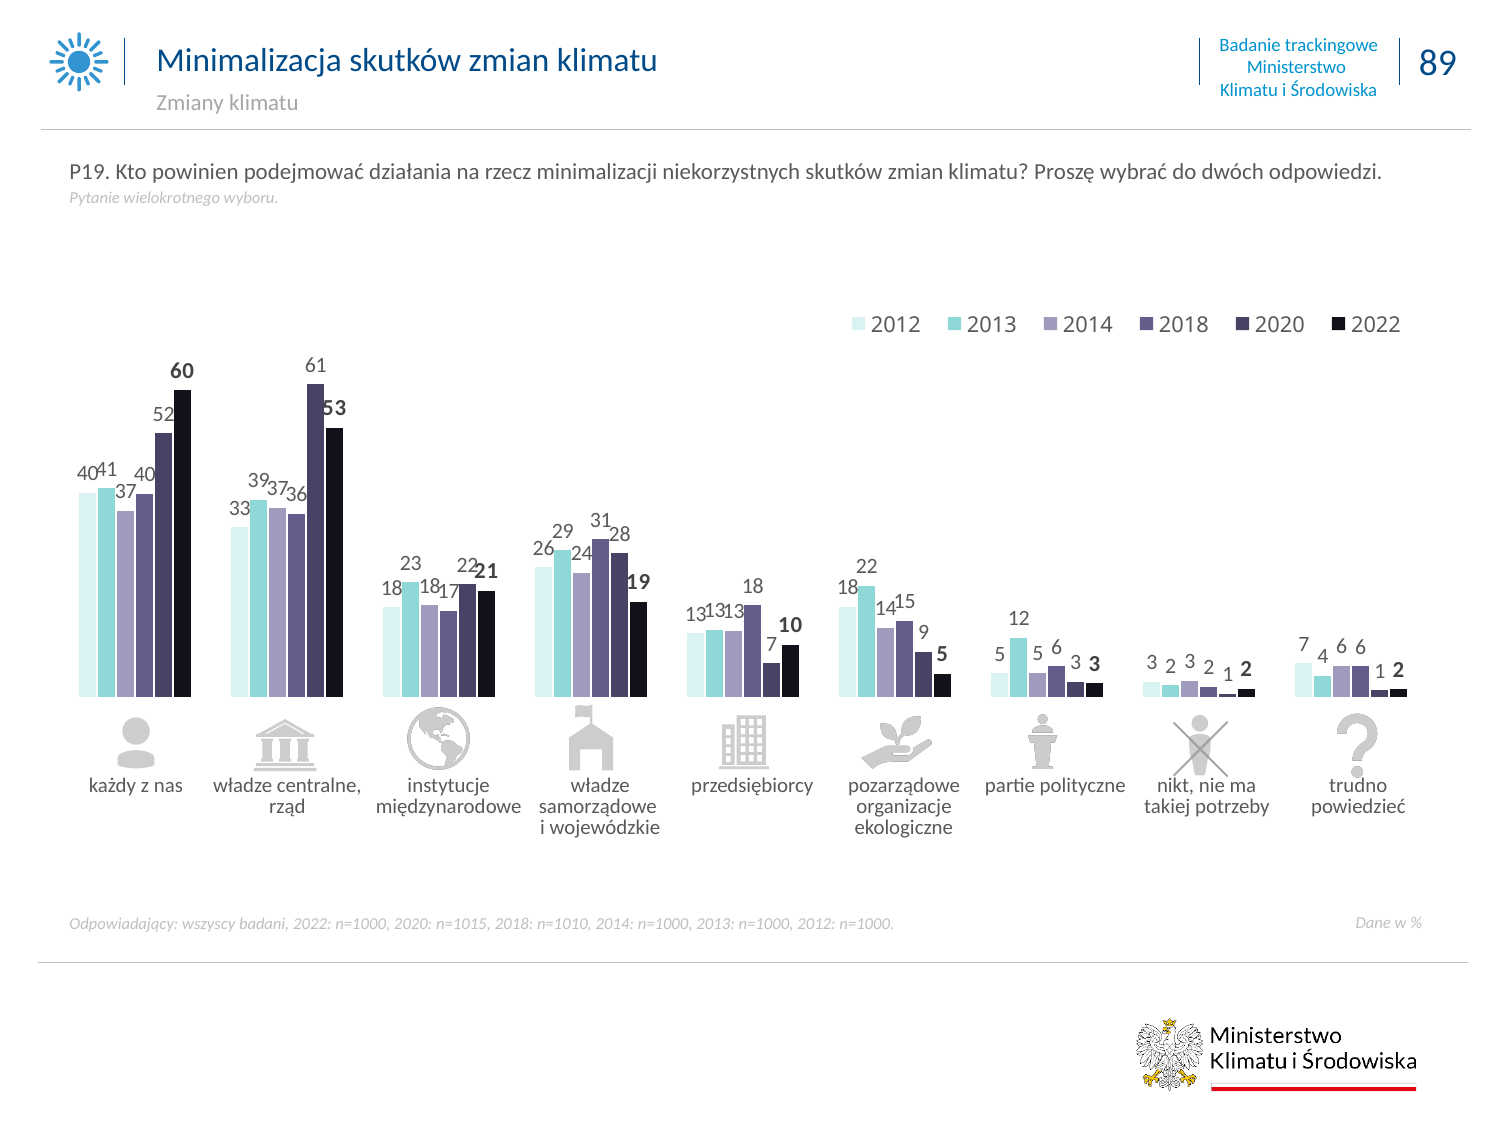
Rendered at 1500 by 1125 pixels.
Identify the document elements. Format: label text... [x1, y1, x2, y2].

picture [1012, 711, 1072, 771]
table_header każdy z nas [71, 776, 201, 840]
table_header instytucje międzynarodowe [374, 776, 524, 840]
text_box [253, 718, 317, 772]
text_box Dane w % [1340, 905, 1446, 941]
picture [1119, 1001, 1434, 1108]
table_header trudno powiedzieć [1283, 776, 1434, 840]
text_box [49, 32, 109, 92]
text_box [117, 717, 155, 769]
picture [399, 699, 478, 778]
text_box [1160, 707, 1243, 790]
chart [0, 280, 1435, 709]
list P19. Kto powinien podejmować działania na rzecz minimalizacji niekorzystnych skutków zmian klimatu? Proszę wybrać do dwóch odpowiedzi. Pytanie wielokrotnego wyboru. [54, 148, 1447, 327]
picture [857, 704, 935, 781]
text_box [718, 715, 770, 770]
table_header pozarządowe organizacje ekologiczne [828, 776, 980, 840]
table_header władze centralne, rząd [201, 776, 374, 840]
table_header władze samorządowe i wojewódzkie [524, 776, 677, 840]
list Minimalizacja skutków zmian klimatu [123, 30, 1199, 92]
table_header partie polityczne [980, 776, 1131, 840]
text_box [569, 718, 614, 771]
list Zmiany klimatu [123, 80, 1197, 117]
picture [1319, 707, 1395, 783]
list Odpowiadający: wszyscy badani, 2022: n=1000, 2020: n=1015, 2018: n=1010, 2014: n=1000, 2013: n=1000, 2012: n=1000. [54, 905, 1340, 941]
table_header przedsiębiorcy [677, 776, 828, 840]
table_header nikt, nie ma takiej potrzeby [1131, 776, 1283, 840]
